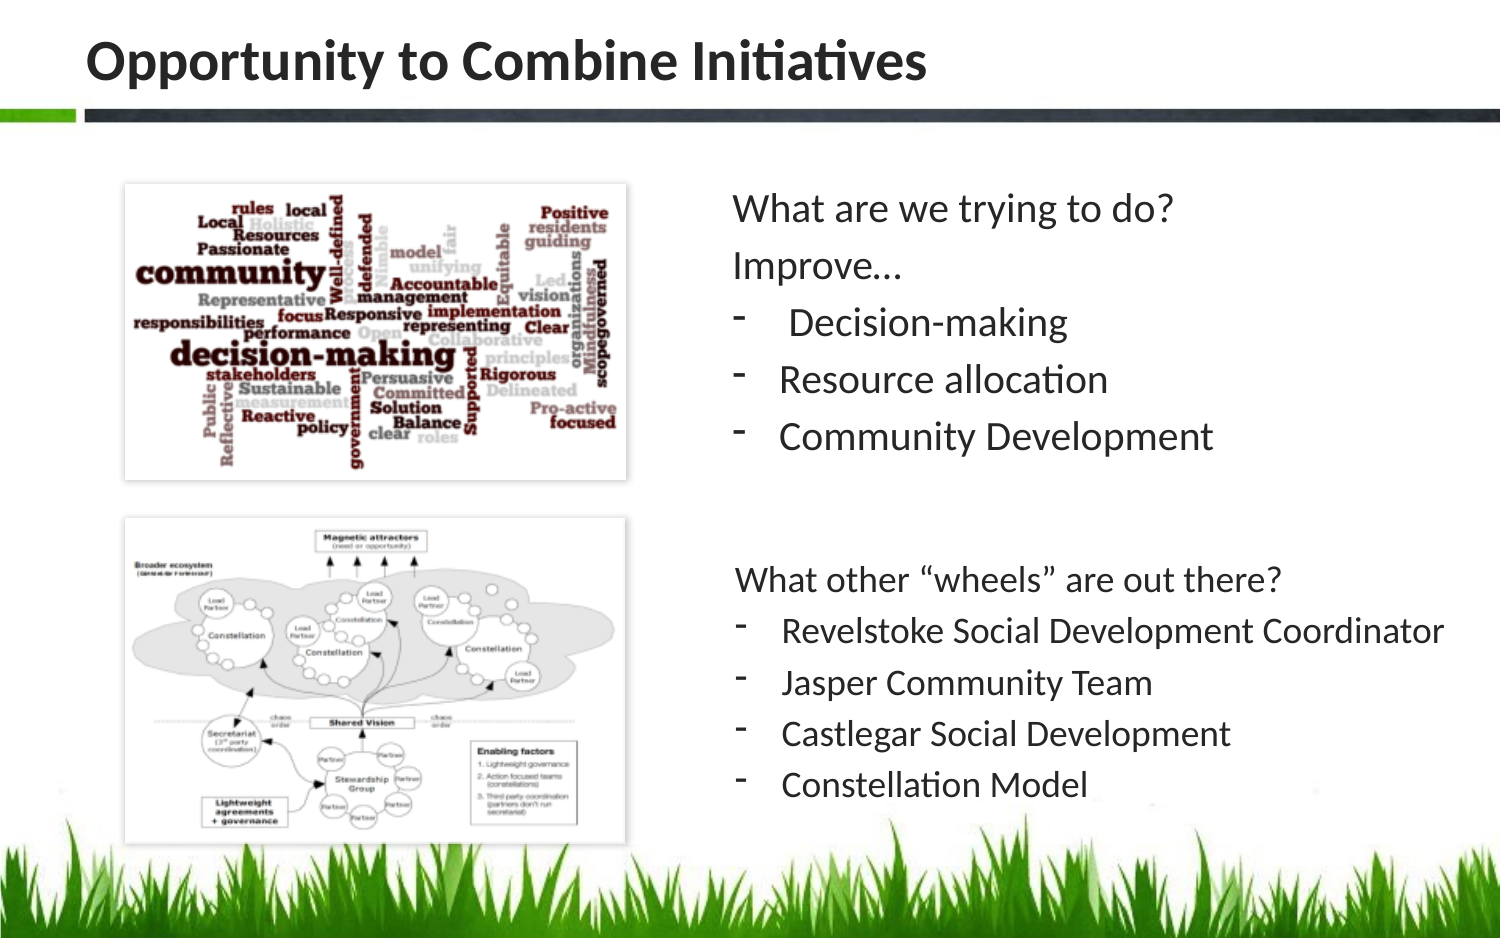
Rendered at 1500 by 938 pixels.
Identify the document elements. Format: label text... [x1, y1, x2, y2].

text_box What are we trying to do? Improve… Decision-making Resource allocation Community Development [717, 166, 1368, 505]
title Opportunity to Combine Initiatives [71, 10, 1450, 105]
text_box What other “wheels” are out there? Revelstoke Social Development Coordinator Jasper Community Team Castlegar Social Development Constellation Model [720, 541, 1500, 862]
picture [0, 0, 1500, 938]
